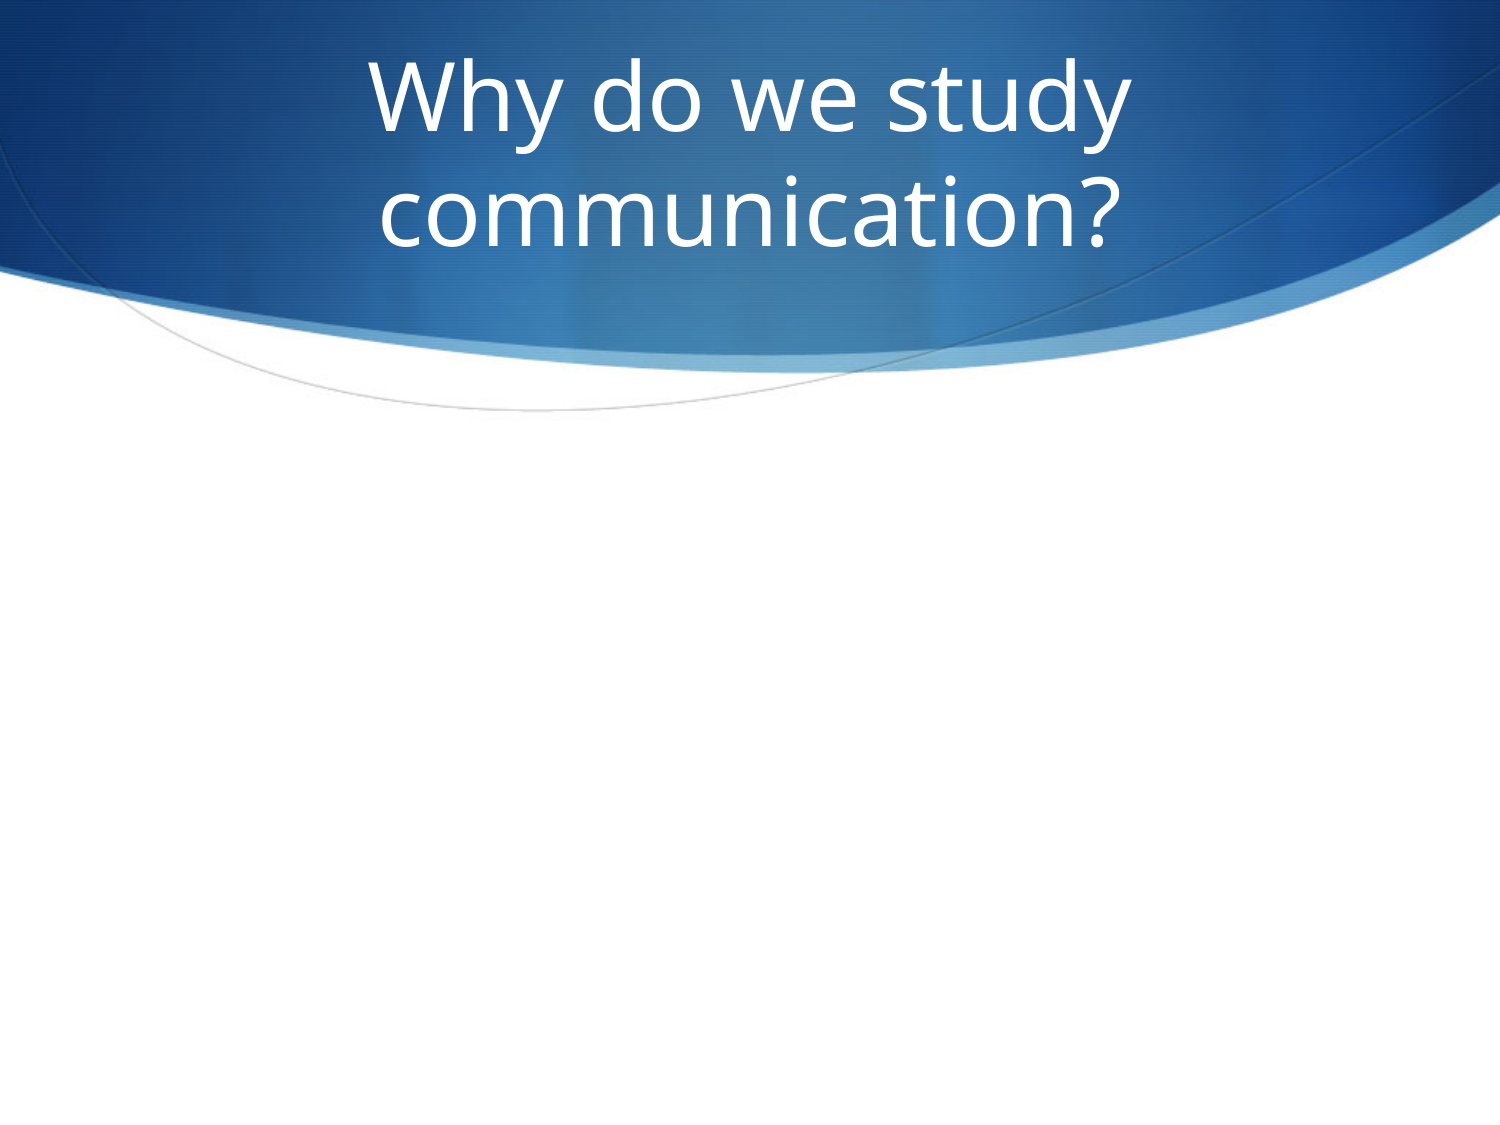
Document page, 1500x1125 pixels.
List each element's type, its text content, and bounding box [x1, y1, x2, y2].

picture [0, 0, 1500, 1125]
title Why do we study communication? [75, 56, 1425, 245]
